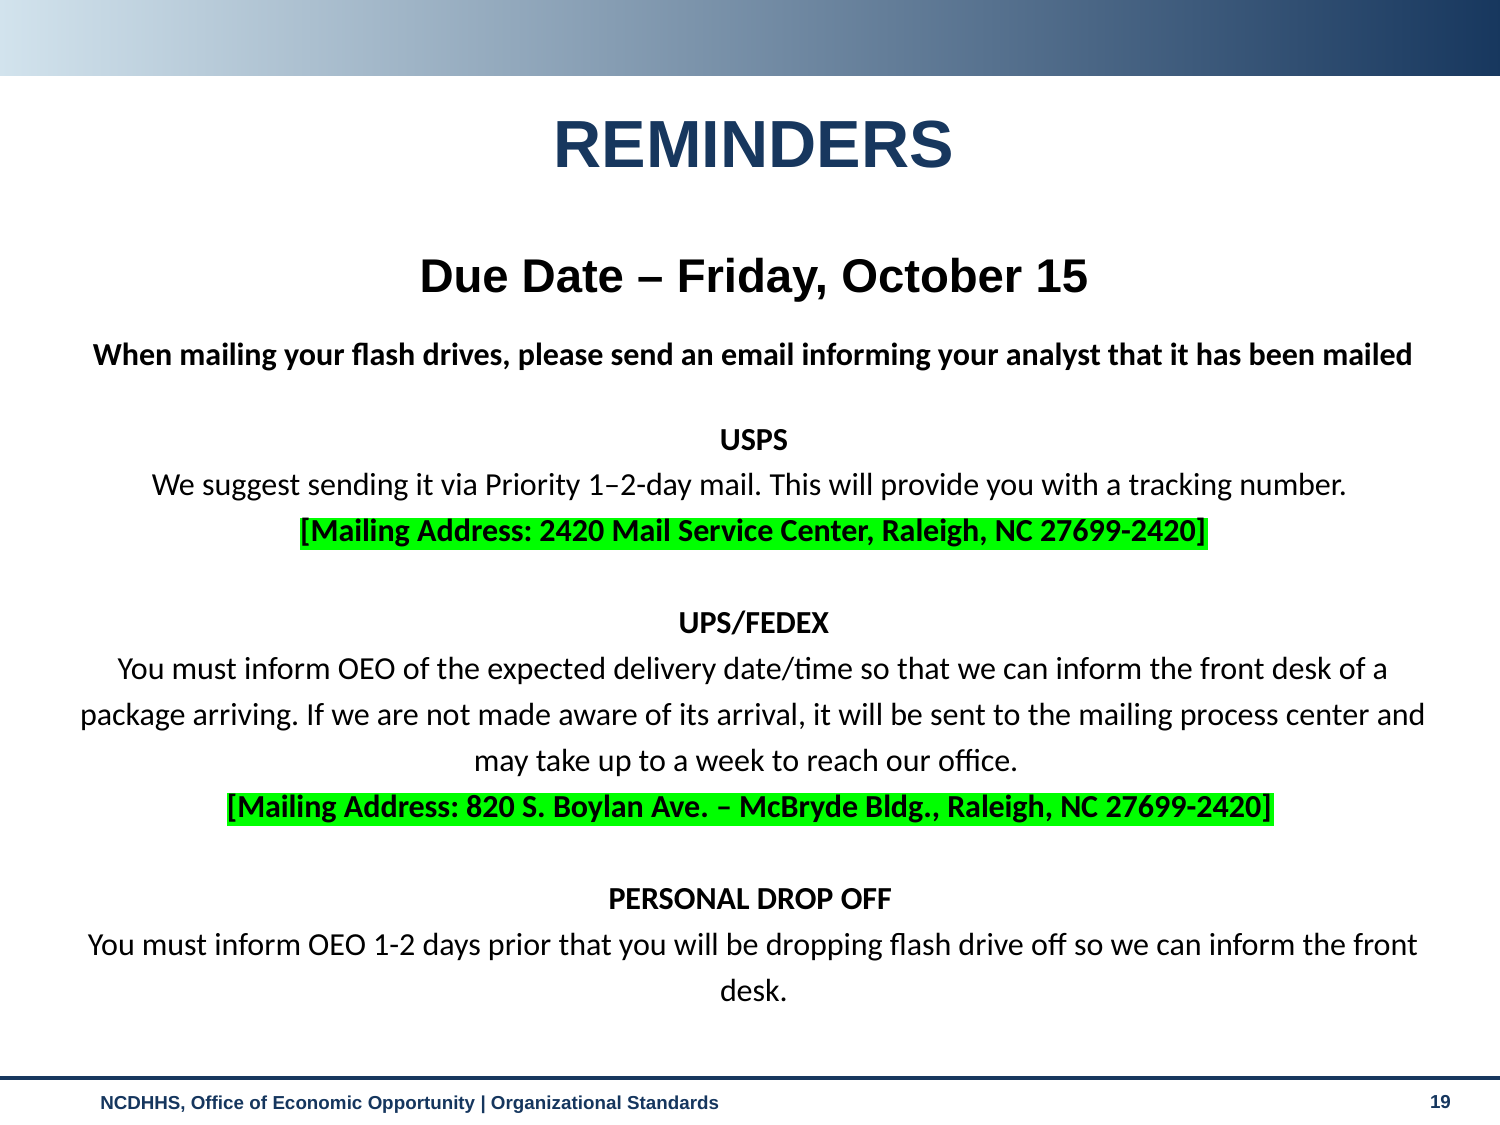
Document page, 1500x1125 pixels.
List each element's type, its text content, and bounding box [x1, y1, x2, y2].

list Due Date – Friday, October 15 When mailing your flash drives, please send an email informing your analyst that it has been mailed USPS We suggest sending it via Priority 1–2-day mail. This will provide you with a tracking number. [Mailing Address: 2420 Mail Service Center, Raleigh, NC 27699-2420] UPS/FEDEX You must inform OEO of the expected delivery date/time so that we can inform the front desk of a package arriving. If we are not made aware of its arrival, it will be sent to the mailing process center and may take up to a week to reach our office. [Mailing Address: 820 S. Boylan Ave. – McBryde Bldg., Raleigh, NC 27699-2420] PERSONAL DROP OFF You must inform OEO 1-2 days prior that you will be dropping flash drive off so we can inform the front desk. [47, 237, 1461, 1025]
title REMINDERS [110, 102, 1398, 193]
